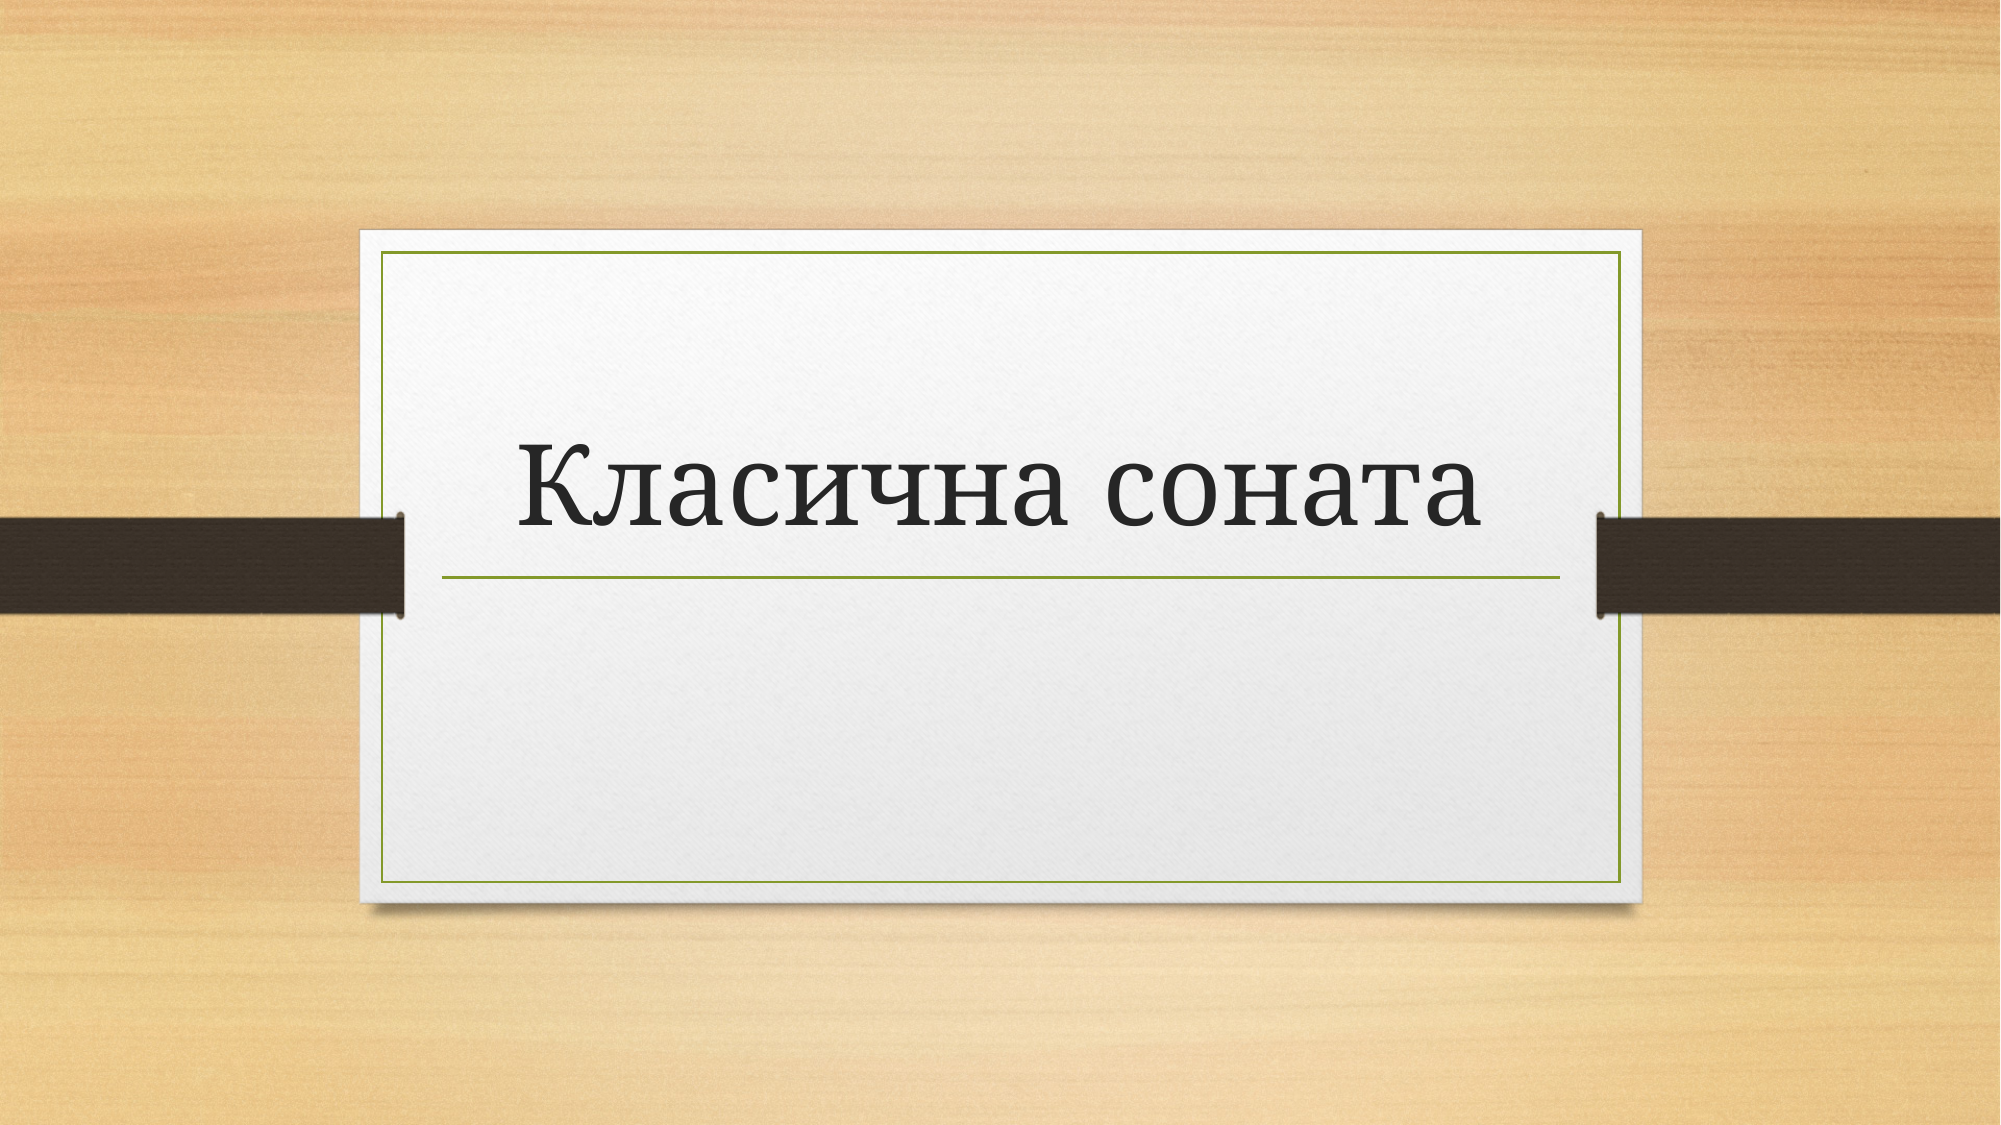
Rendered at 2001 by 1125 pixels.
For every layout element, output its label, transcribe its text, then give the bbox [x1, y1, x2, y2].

picture [0, 0, 2001, 1125]
title Класична соната [441, 306, 1560, 556]
